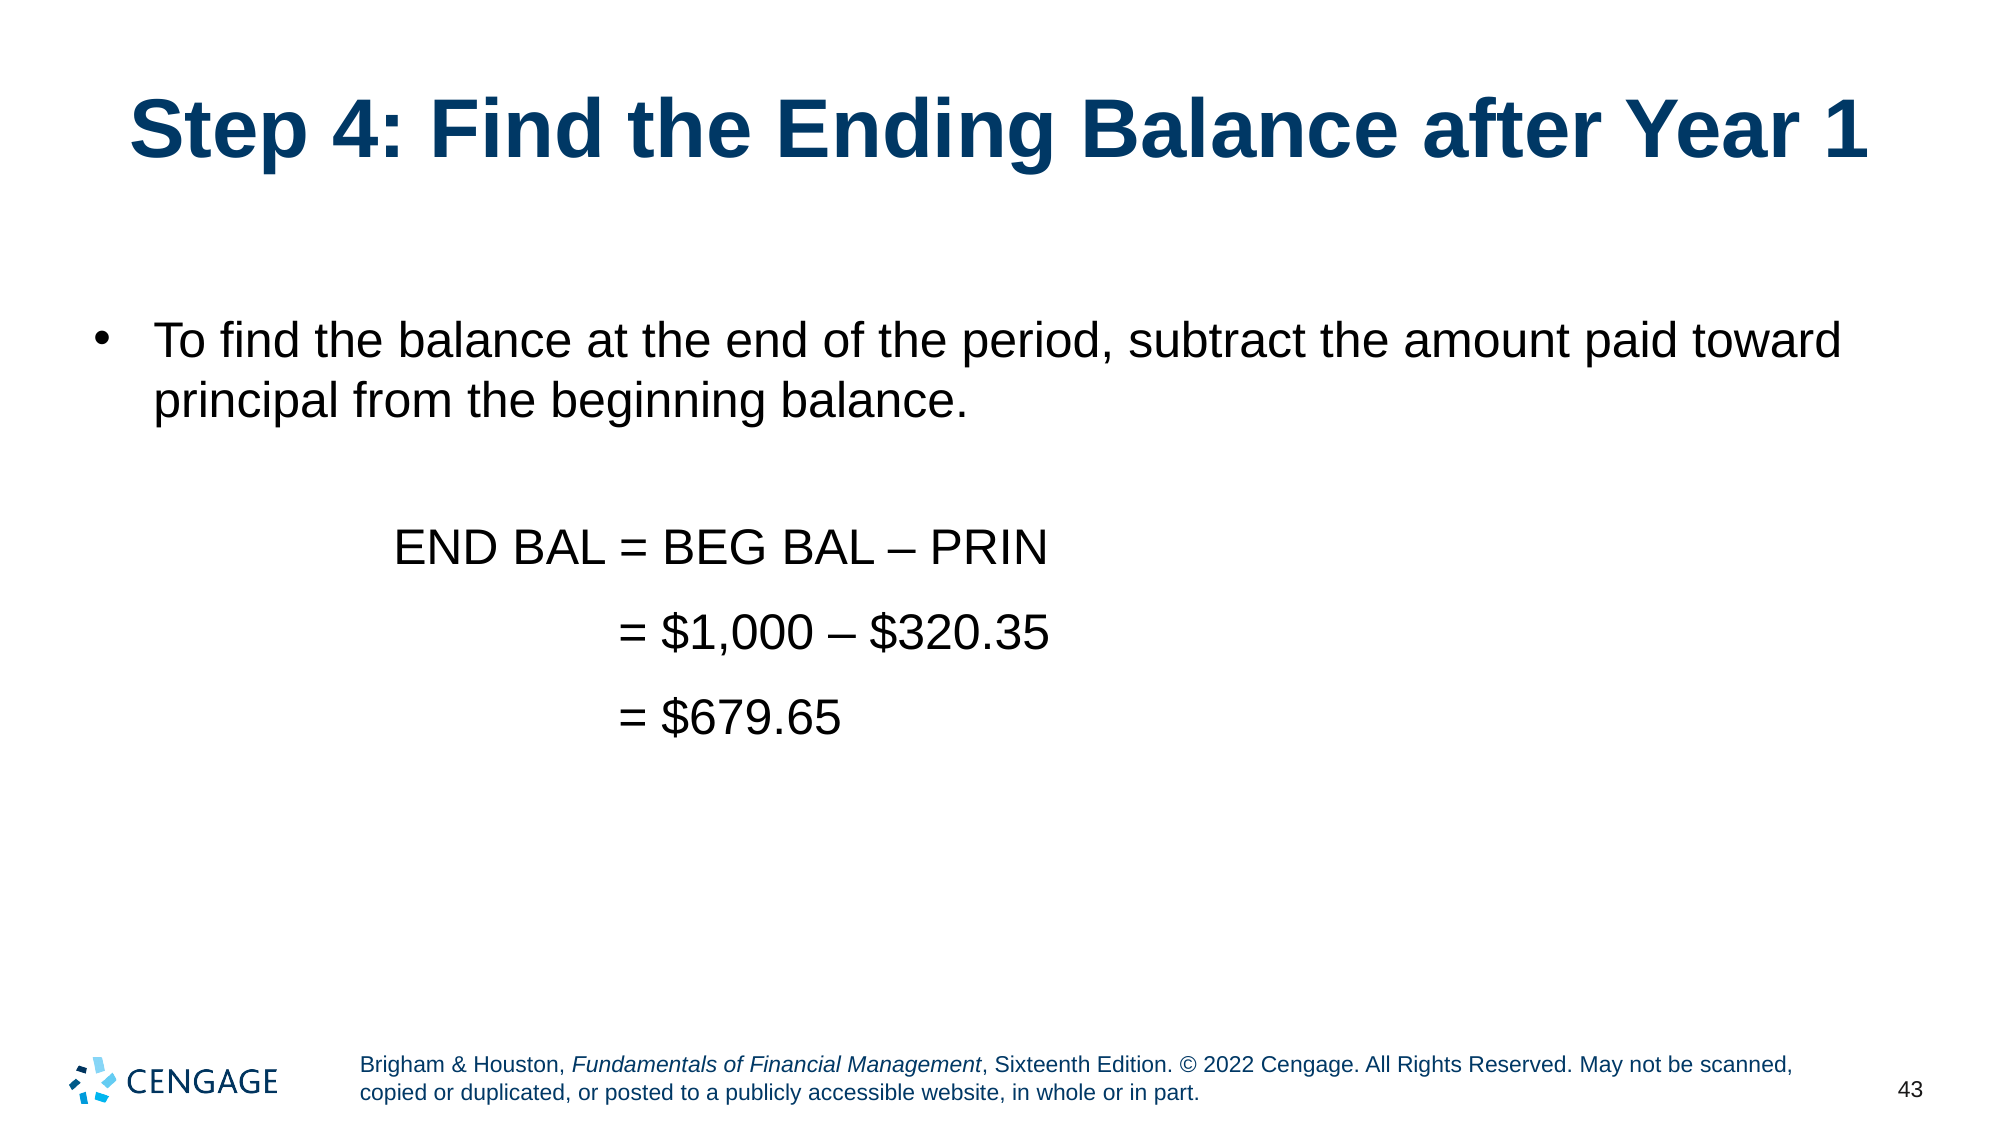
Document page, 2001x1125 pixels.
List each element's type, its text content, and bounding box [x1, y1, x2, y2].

picture [69, 1057, 277, 1104]
list To find the balance at the end of the period, subtract the amount paid toward principal from the beginning balance. END BAL = BEG BAL – PRIN = $1,000 – $320.35 = $679.65 [78, 299, 1923, 1014]
title Step 4: Find the Ending Balance after Year 1 [78, 77, 1923, 278]
